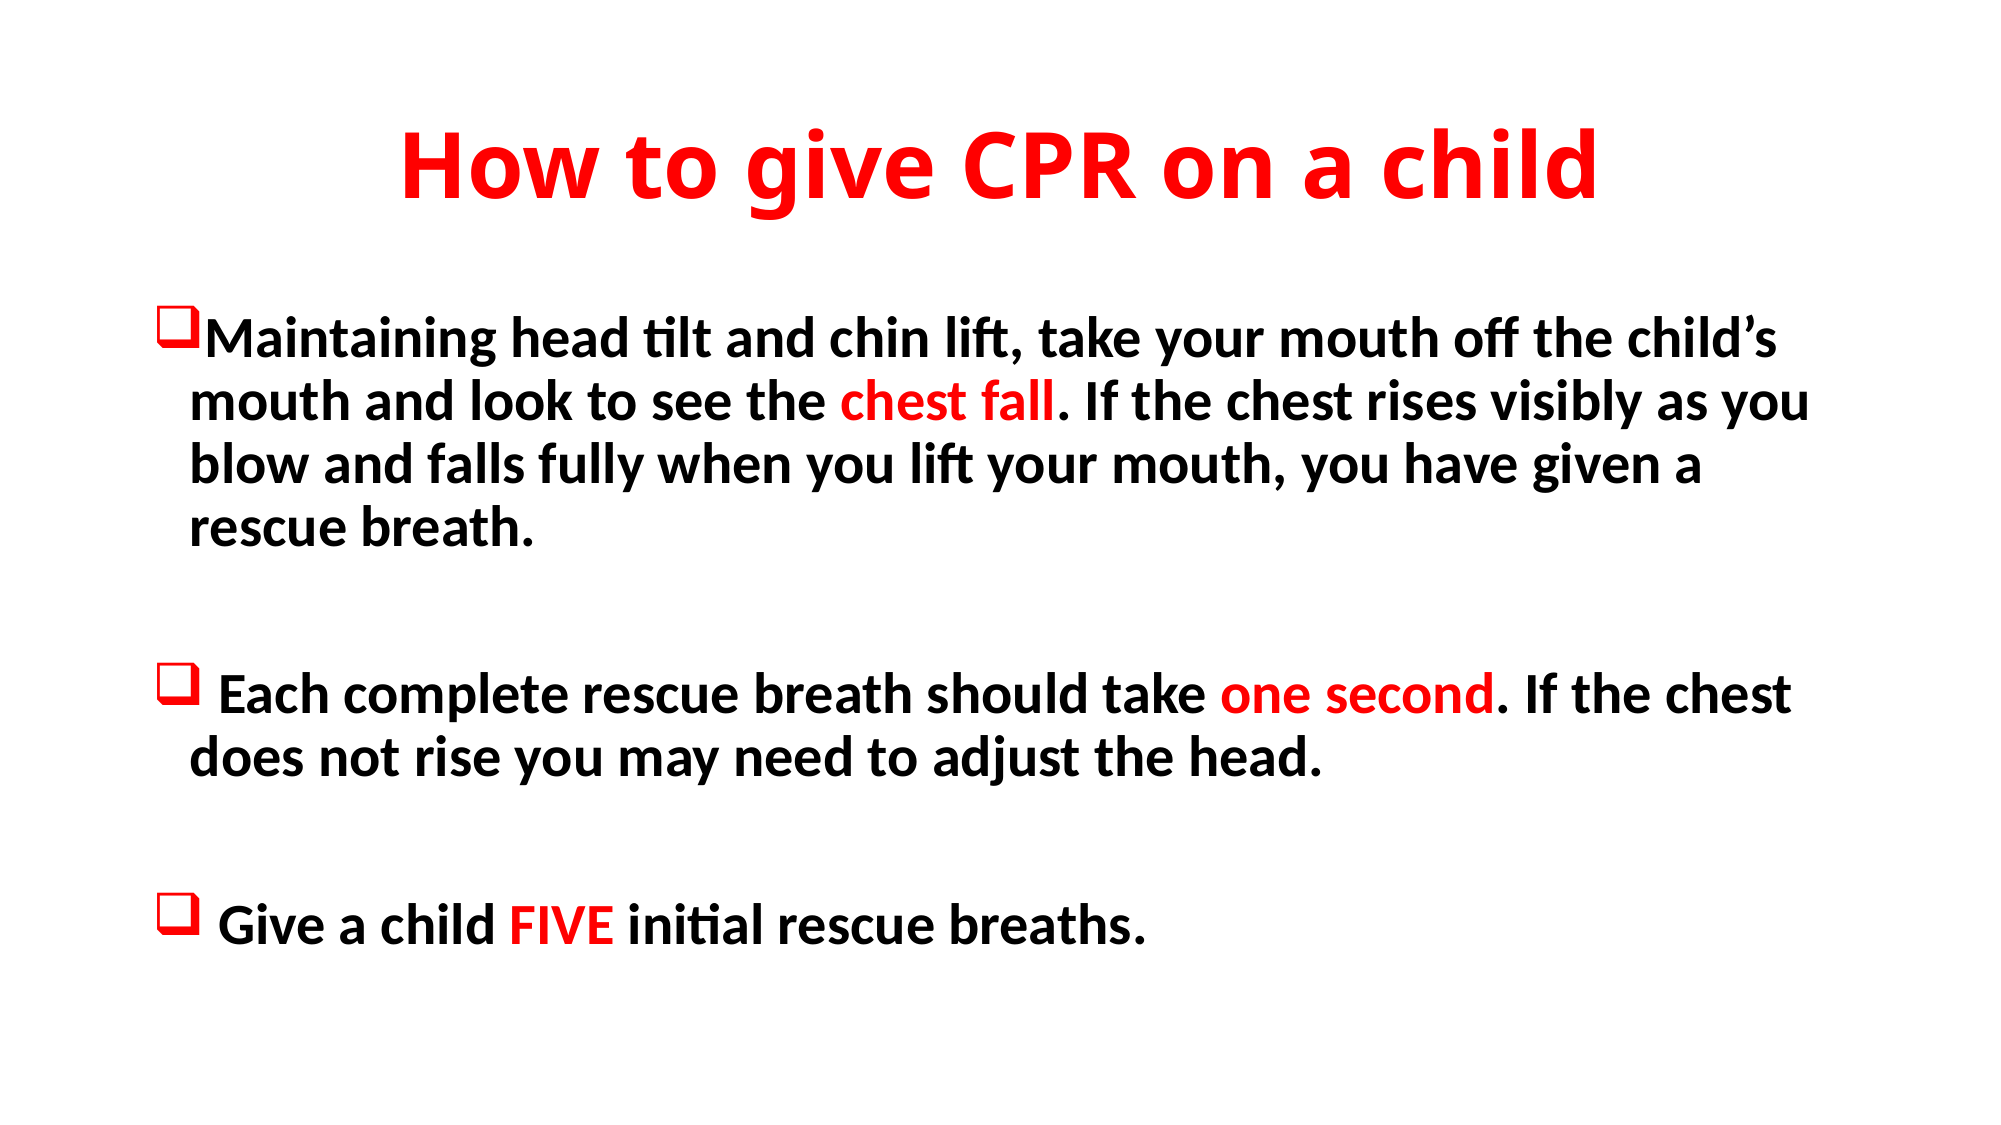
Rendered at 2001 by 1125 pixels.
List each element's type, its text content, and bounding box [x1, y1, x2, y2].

list Maintaining head tilt and chin lift, take your mouth off the child’s mouth and look to see the chest fall. If the chest rises visibly as you blow and falls fully when you lift your mouth, you have given a rescue breath. Each complete rescue breath should take one second. If the chest does not rise you may need to adjust the head. Give a child FIVE initial rescue breaths. [137, 299, 1863, 1014]
title How to give CPR on a child [137, 59, 1863, 278]
